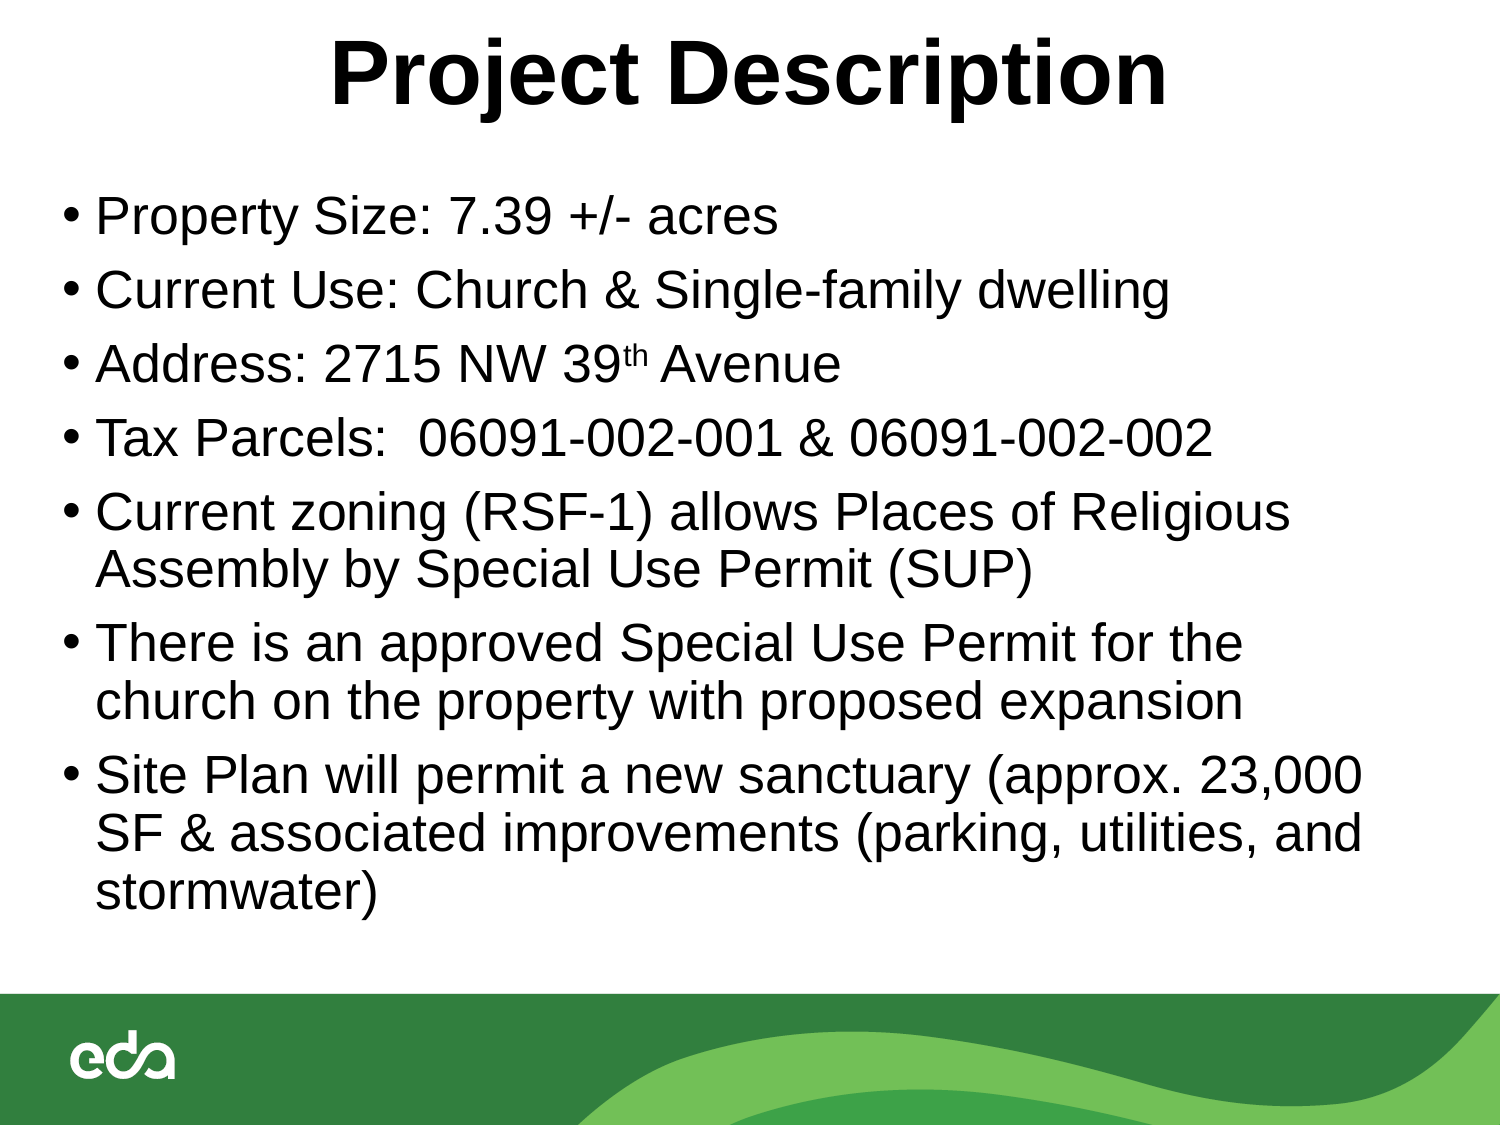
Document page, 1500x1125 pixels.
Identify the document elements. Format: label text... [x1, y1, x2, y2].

title Project Description [103, 12, 1397, 139]
picture [0, 988, 1500, 1125]
list Property Size: 7.39 +/- acres Current Use: Church & Single-family dwelling Address: 2715 NW 39th Avenue Tax Parcels: 06091-002-001 & 06091-002-002 Current zoning (RSF-1) allows Places of Religious Assembly by Special Use Permit (SUP) There is an approved Special Use Permit for the church on the property with proposed expansion Site Plan will permit a new sanctuary (approx. 23,000 SF & associated improvements (parking, utilities, and stormwater) [47, 180, 1453, 944]
